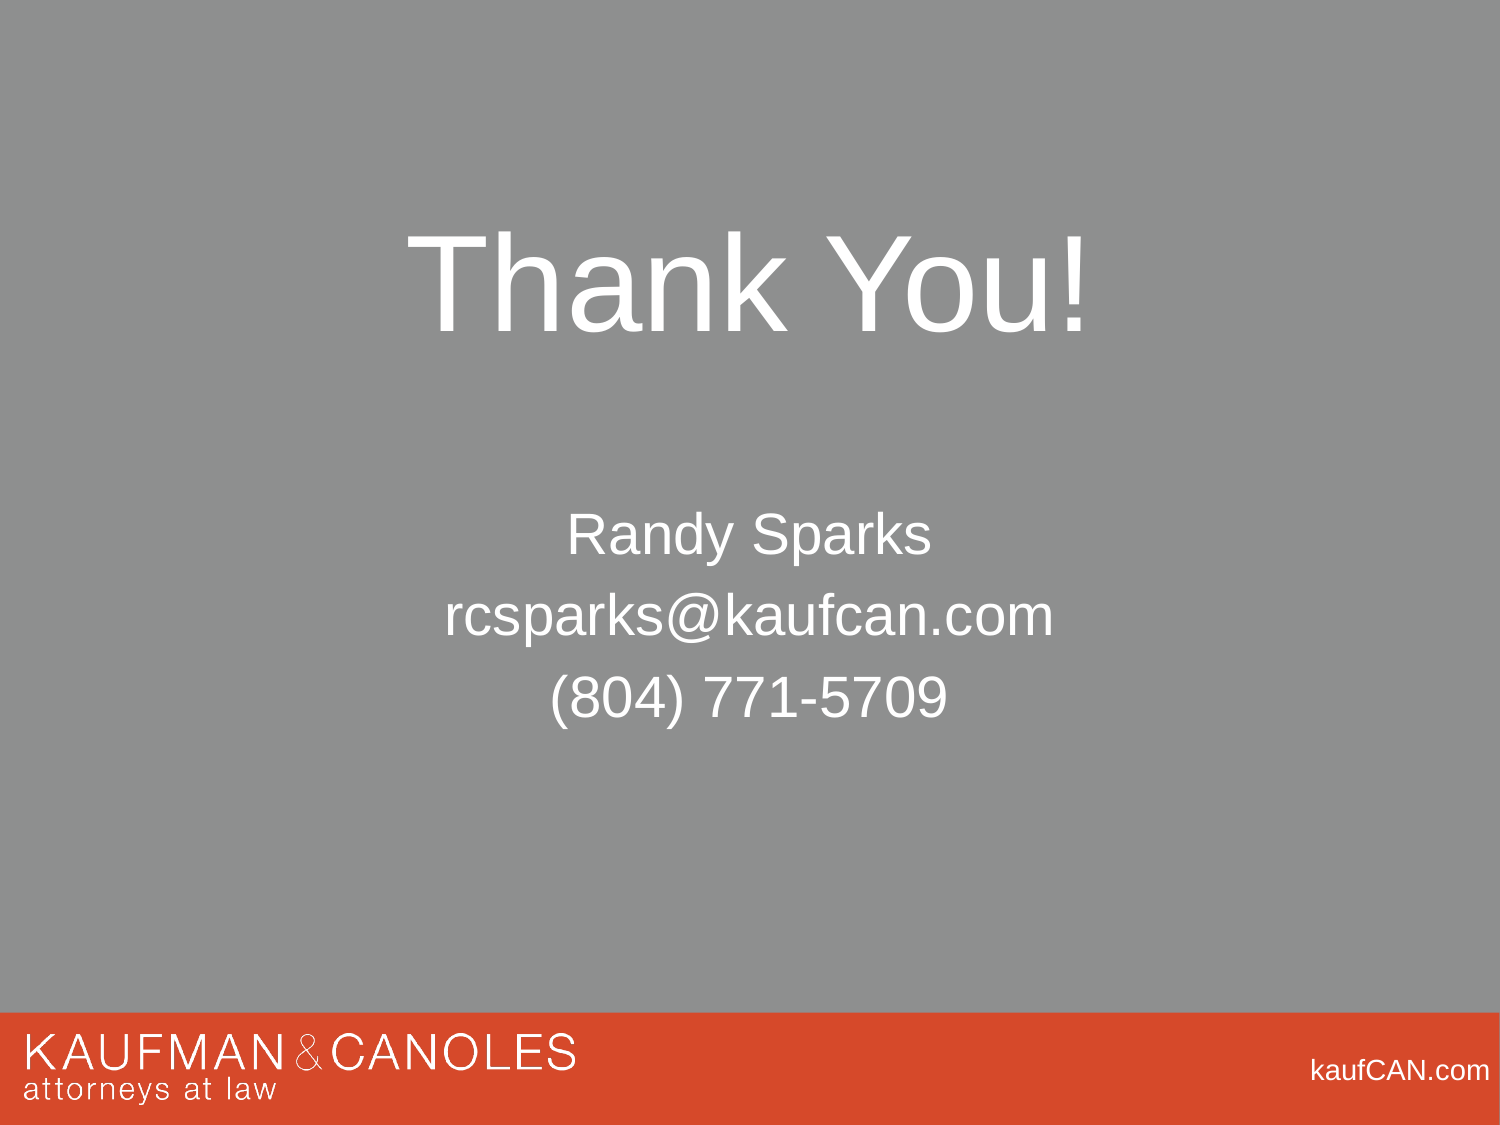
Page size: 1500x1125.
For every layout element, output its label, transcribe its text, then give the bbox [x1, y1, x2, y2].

picture [24, 1033, 575, 1105]
list Randy Sparks rcsparks@kaufcan.com (804) 771-5709 [112, 324, 1388, 925]
title Thank You! [112, 99, 1388, 288]
